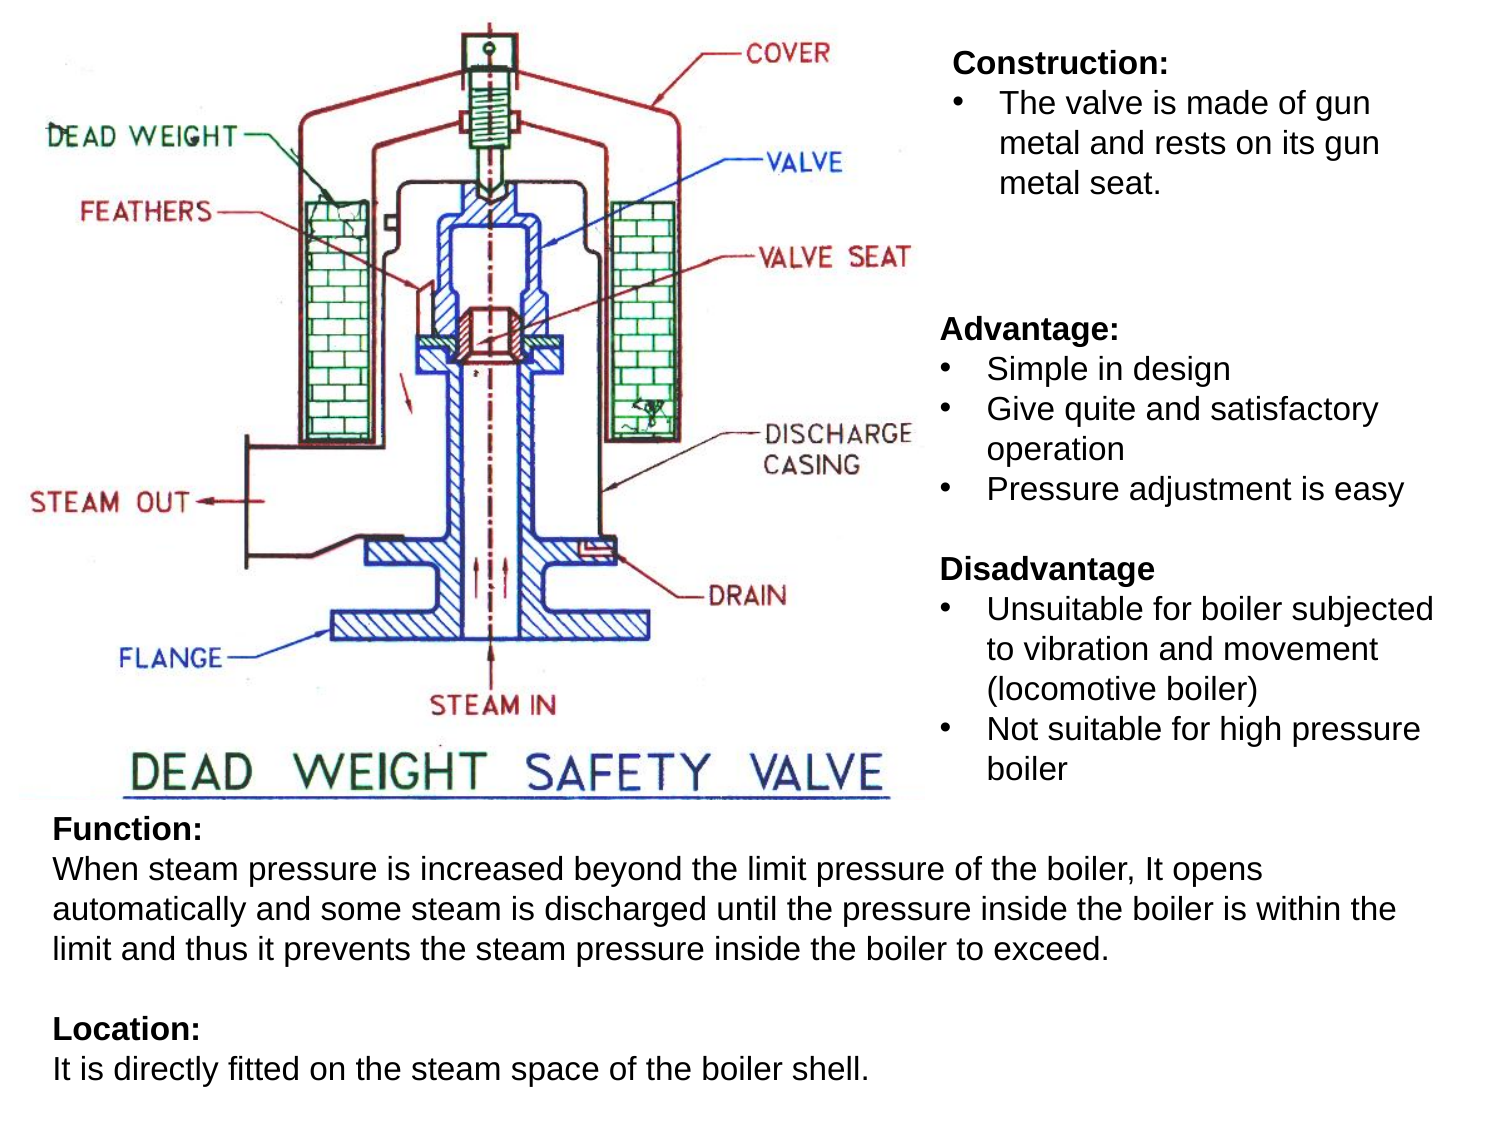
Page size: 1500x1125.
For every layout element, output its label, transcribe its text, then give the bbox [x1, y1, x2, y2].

text_box Advantage: Simple in design Give quite and satisfactory operation Pressure adjustment is easy Disadvantage Unsuitable for boiler subjected to vibration and movement (locomotive boiler) Not suitable for high pressure boiler [929, 300, 1450, 794]
picture [18, 16, 926, 801]
text_box Construction: The valve is made of gun metal and rests on its gun metal seat. [937, 33, 1425, 209]
text_box Function: When steam pressure is increased beyond the limit pressure of the boiler, It opens automatically and some steam is discharged until the pressure inside the boiler is within the limit and thus it prevents the steam pressure inside the boiler to exceed. Location: It is directly fitted on the steam space of the boiler shell. [37, 799, 1450, 1095]
